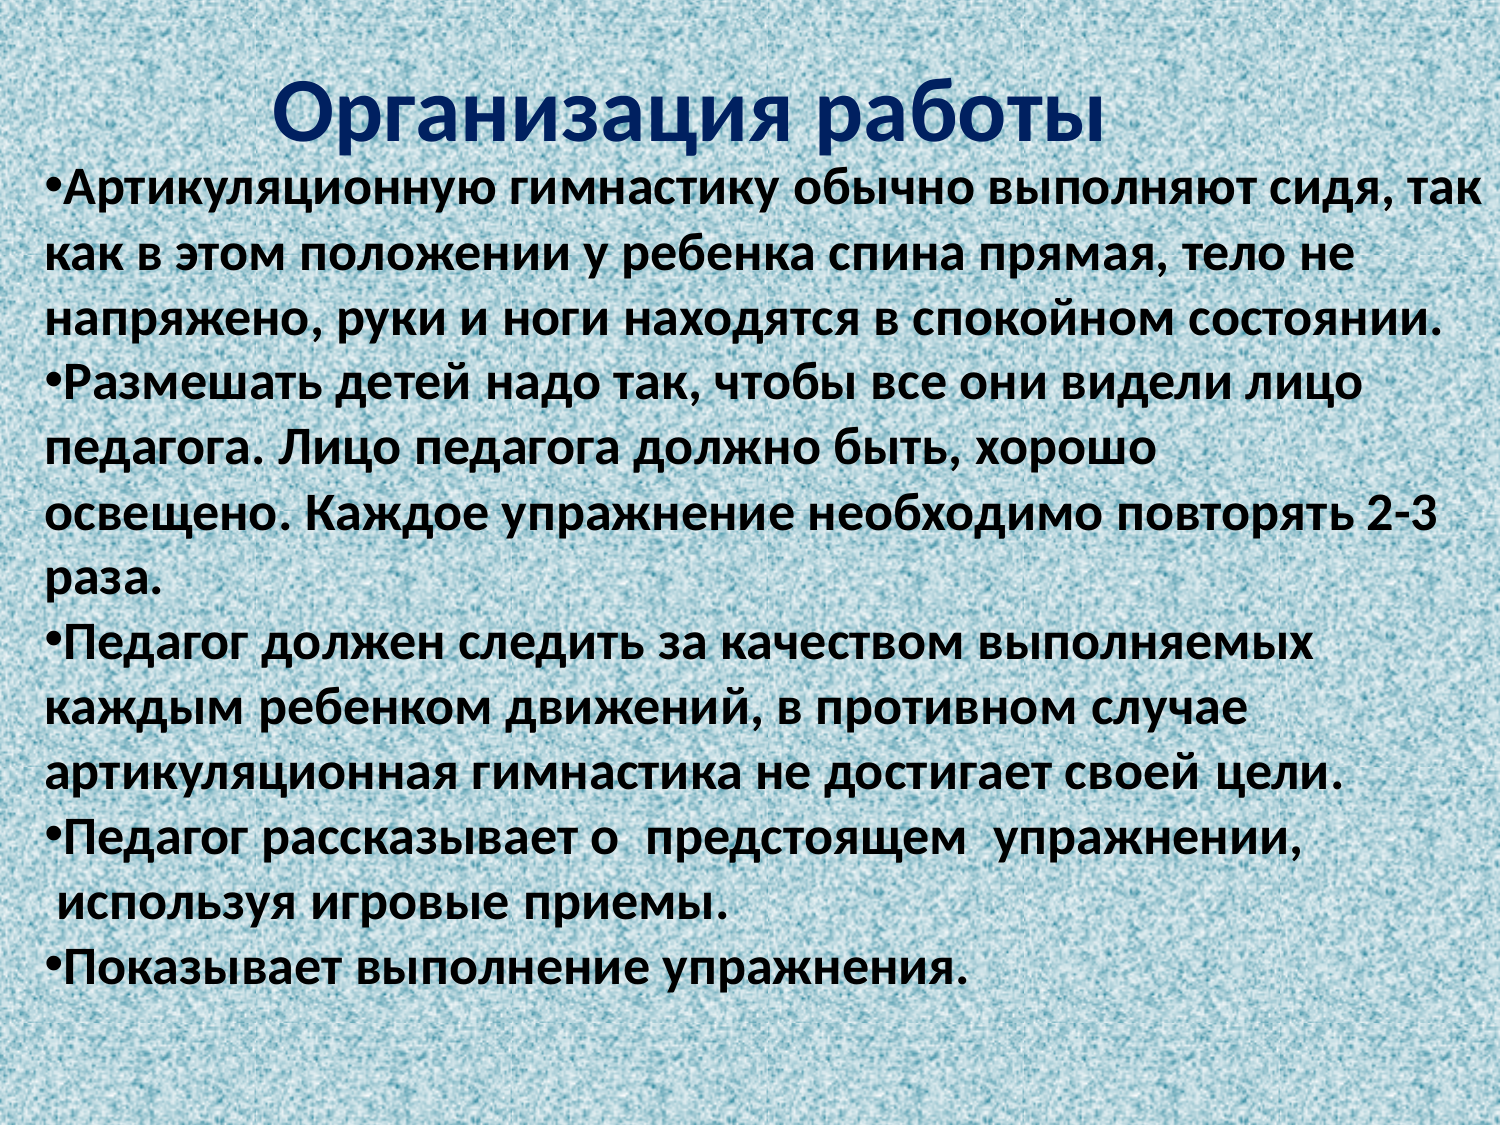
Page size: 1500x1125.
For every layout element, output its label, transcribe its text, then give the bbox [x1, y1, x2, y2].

text_box Артикуляционную гимнастику обычно выполняют сидя, так как в этом положении у ребенка спина прямая, тело не напряжено, руки и ноги находятся в спокойном состоянии. Размешать детей надо так, чтобы все они видели лицо педагога. Лицо педагога должно быть, хорошо освещено. Каждое упражнение необходимо повторять 2-3 раза. Педагог должен следить за качеством выполняемых каждым ребенком движений, в противном случае артикуляционная гимнастика не достигает своей цели. Педагог рассказывает о предстоящем упражнении, используя игровые приемы. Показывает выполнение упражнения. [29, 143, 1500, 1048]
text_box Организация работы [257, 42, 1124, 168]
